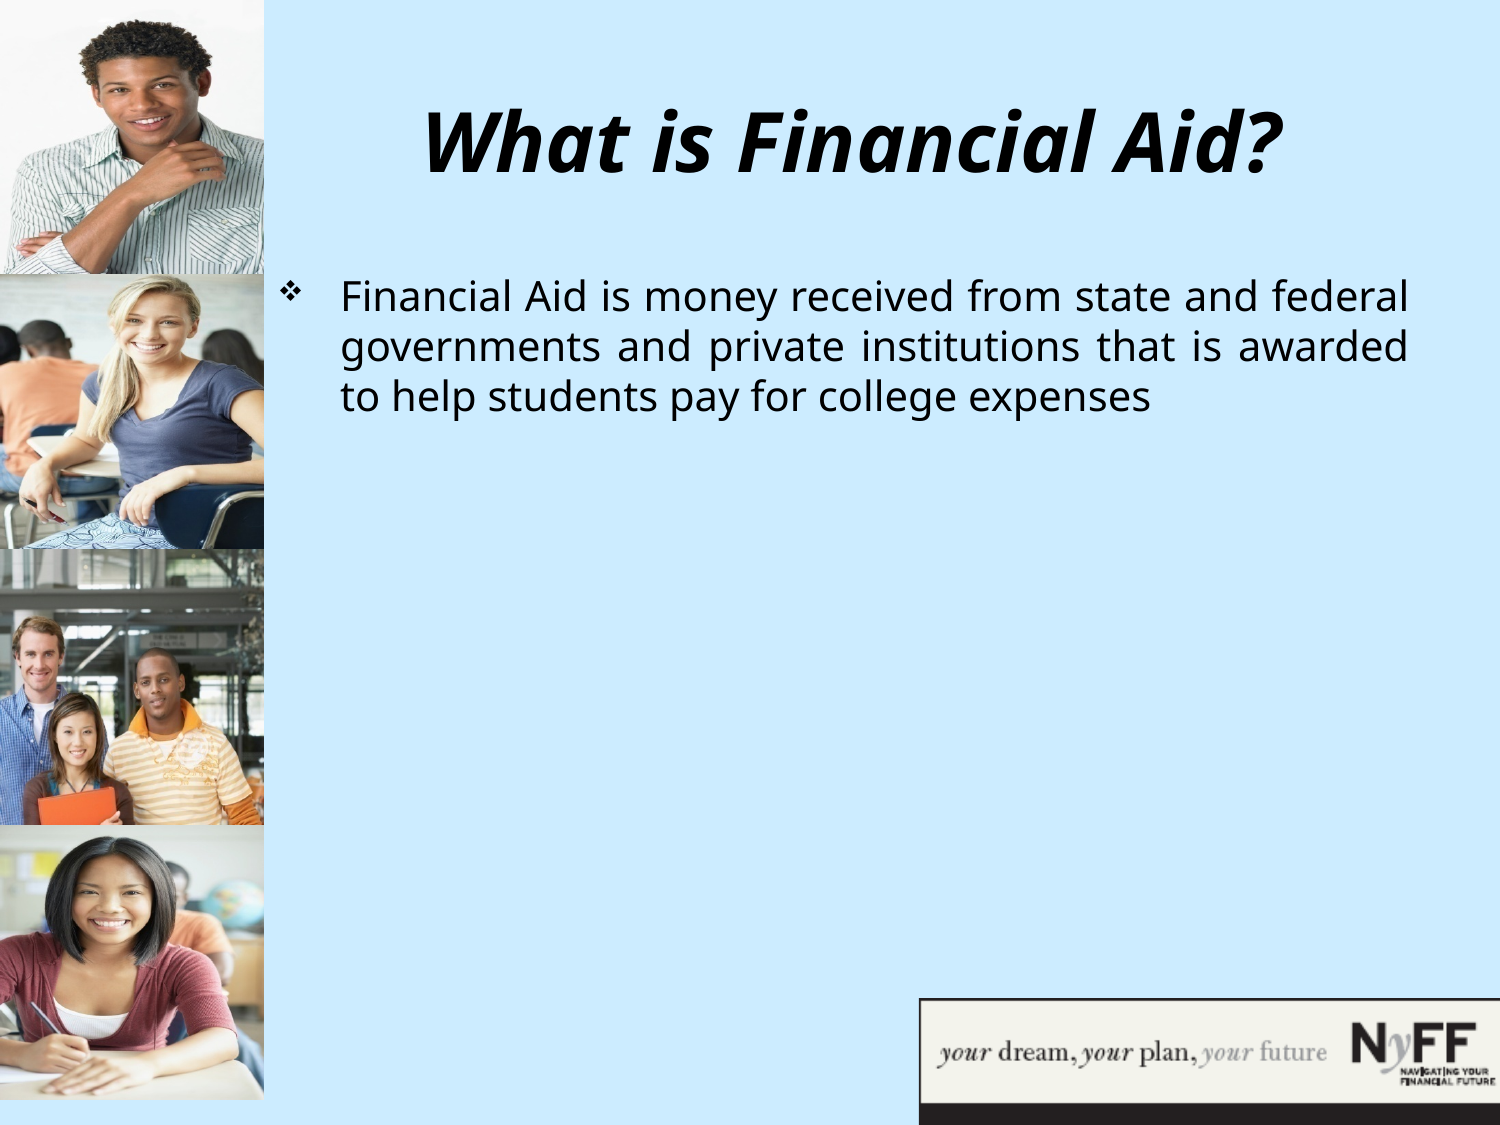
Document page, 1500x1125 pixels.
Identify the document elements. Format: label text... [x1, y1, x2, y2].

picture [918, 998, 1500, 1125]
title What is Financial Aid? [299, 44, 1426, 233]
list Financial Aid is money received from state and federal governments and private institutions that is awarded to help students pay for college expenses [269, 262, 1426, 951]
picture [0, 0, 265, 1100]
